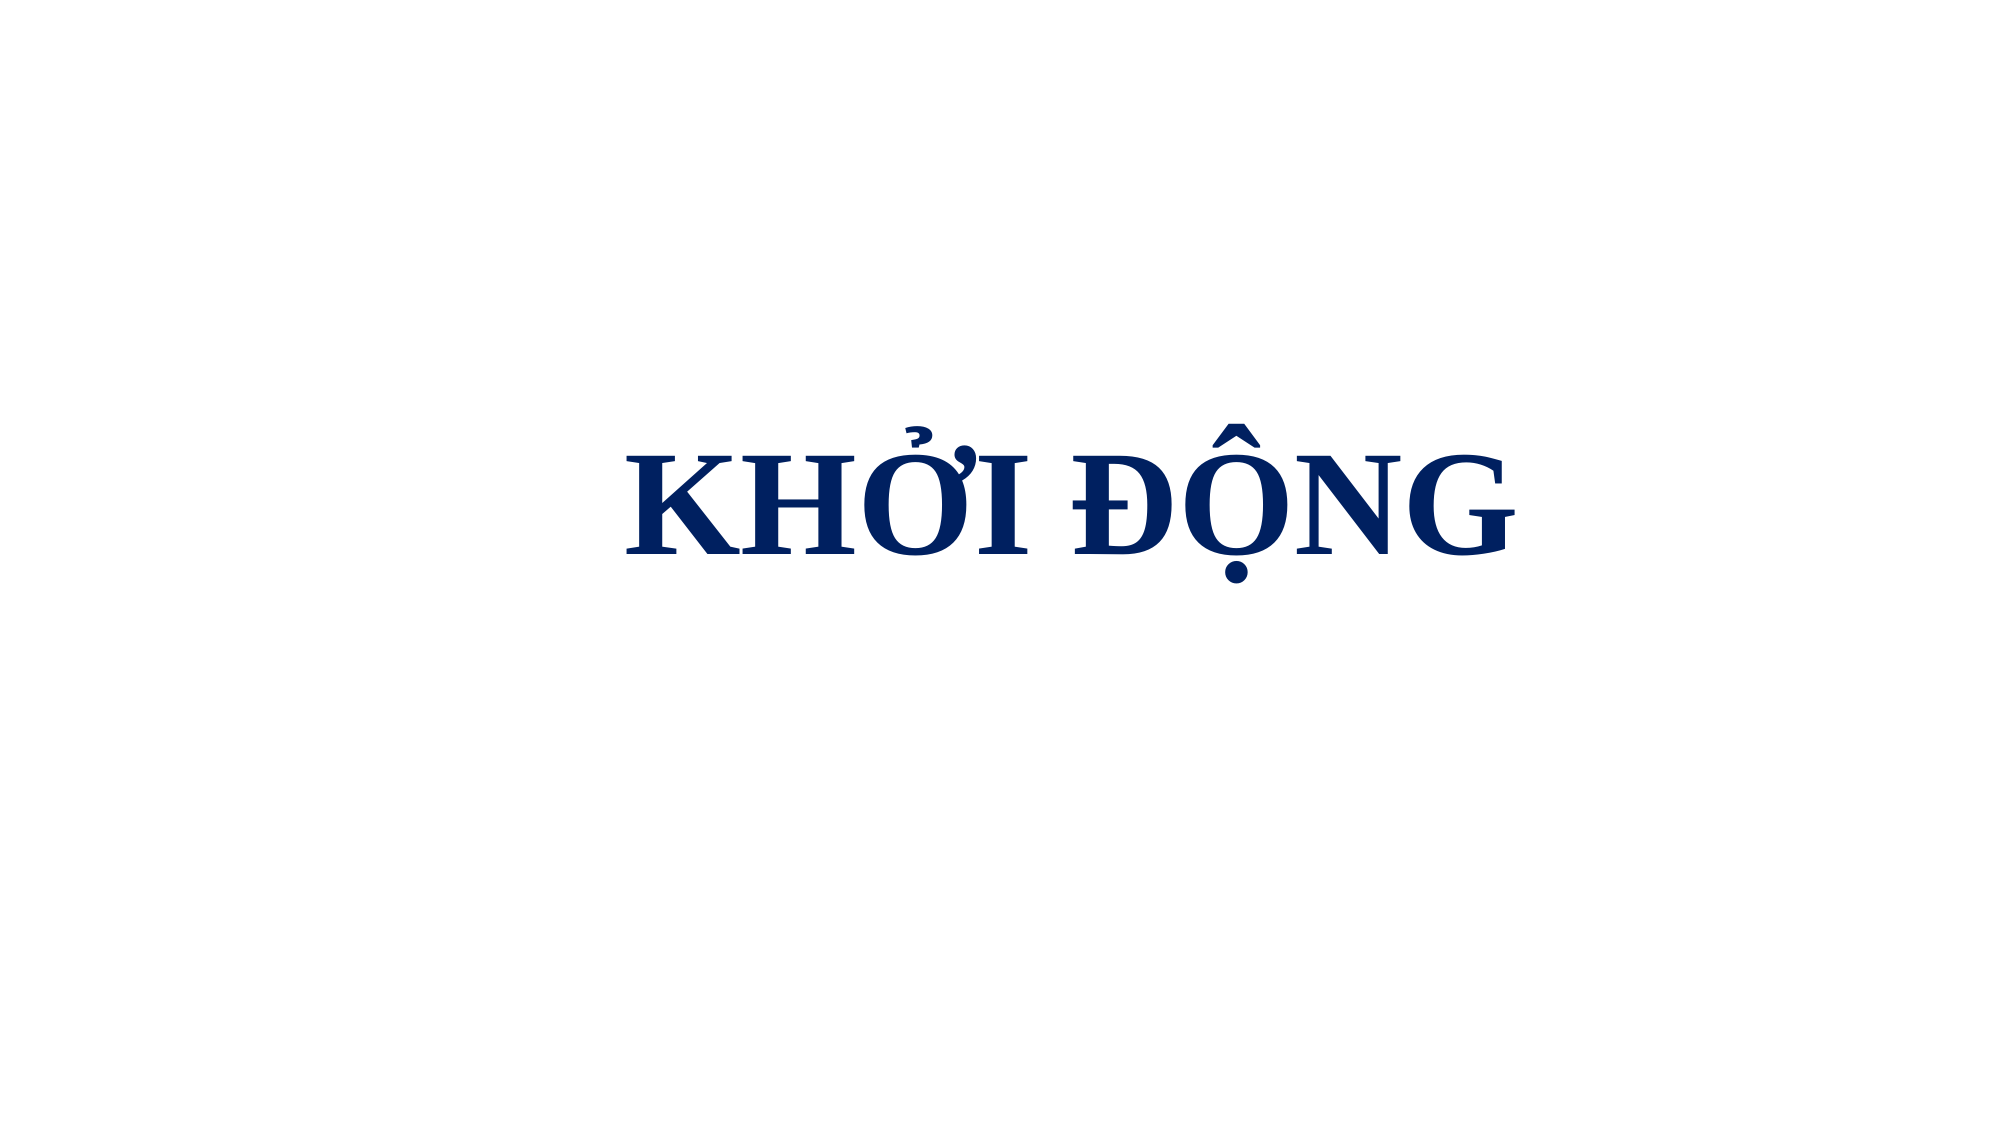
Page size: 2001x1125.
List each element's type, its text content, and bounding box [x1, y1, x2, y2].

text_box KHỞI ĐỘNG [609, 396, 1536, 592]
